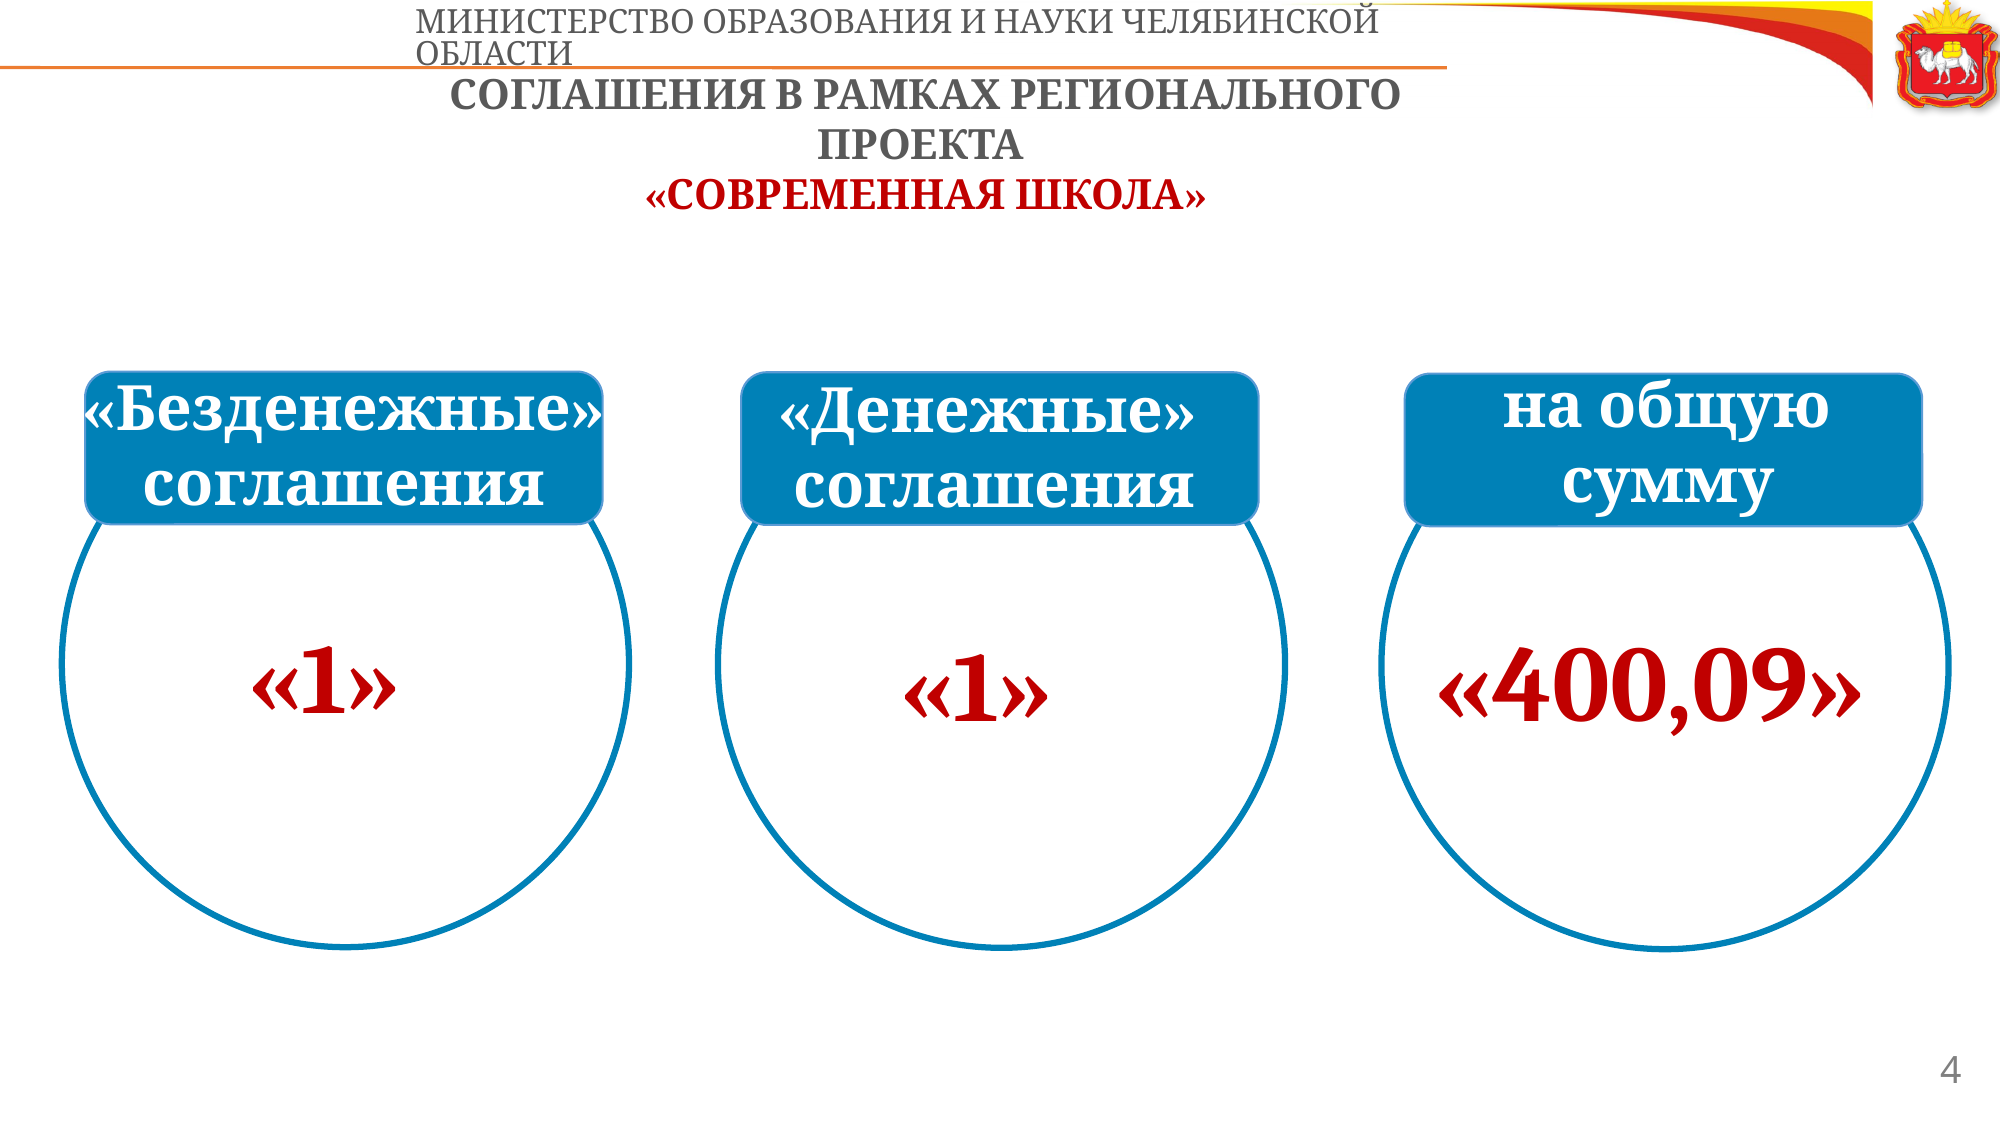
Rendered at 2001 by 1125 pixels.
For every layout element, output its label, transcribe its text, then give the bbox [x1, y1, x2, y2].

text_box 4 [1864, 1035, 2000, 1111]
text_box [60, 526, 631, 949]
text_box [1380, 598, 1950, 951]
text_box на общую сумму млн. руб. [1387, 357, 1949, 598]
text_box «400,09» [1944, 605, 1950, 646]
text_box «Безденежные» соглашения [62, 360, 626, 526]
text_box МИНИСТЕРСТВО ОБРАЗОВАНИЯ И НАУКИ ЧЕЛЯБИНСКОЙ ОБЛАСТИ [400, 70, 973, 81]
text_box МИНИСТЕРСТВО ОБРАЗОВАНИЯ И НАУКИ ЧЕЛЯБИНСКОЙ ОБЛАСТИ [400, 0, 973, 66]
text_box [973, 0, 2000, 118]
text_box [716, 528, 1287, 949]
text_box «Денежные» соглашения [712, 362, 1277, 528]
text_box СОГЛАШЕНИЯ В РАМКАХ РЕГИОНАЛЬНОГО ПРОЕКТА «СОВРЕМЕННАЯ ШКОЛА» [379, 92, 1472, 193]
text_box «400,09» [1937, 685, 1950, 751]
text_box «1» [816, 589, 1170, 755]
text_box «400,09» [1374, 605, 1393, 751]
